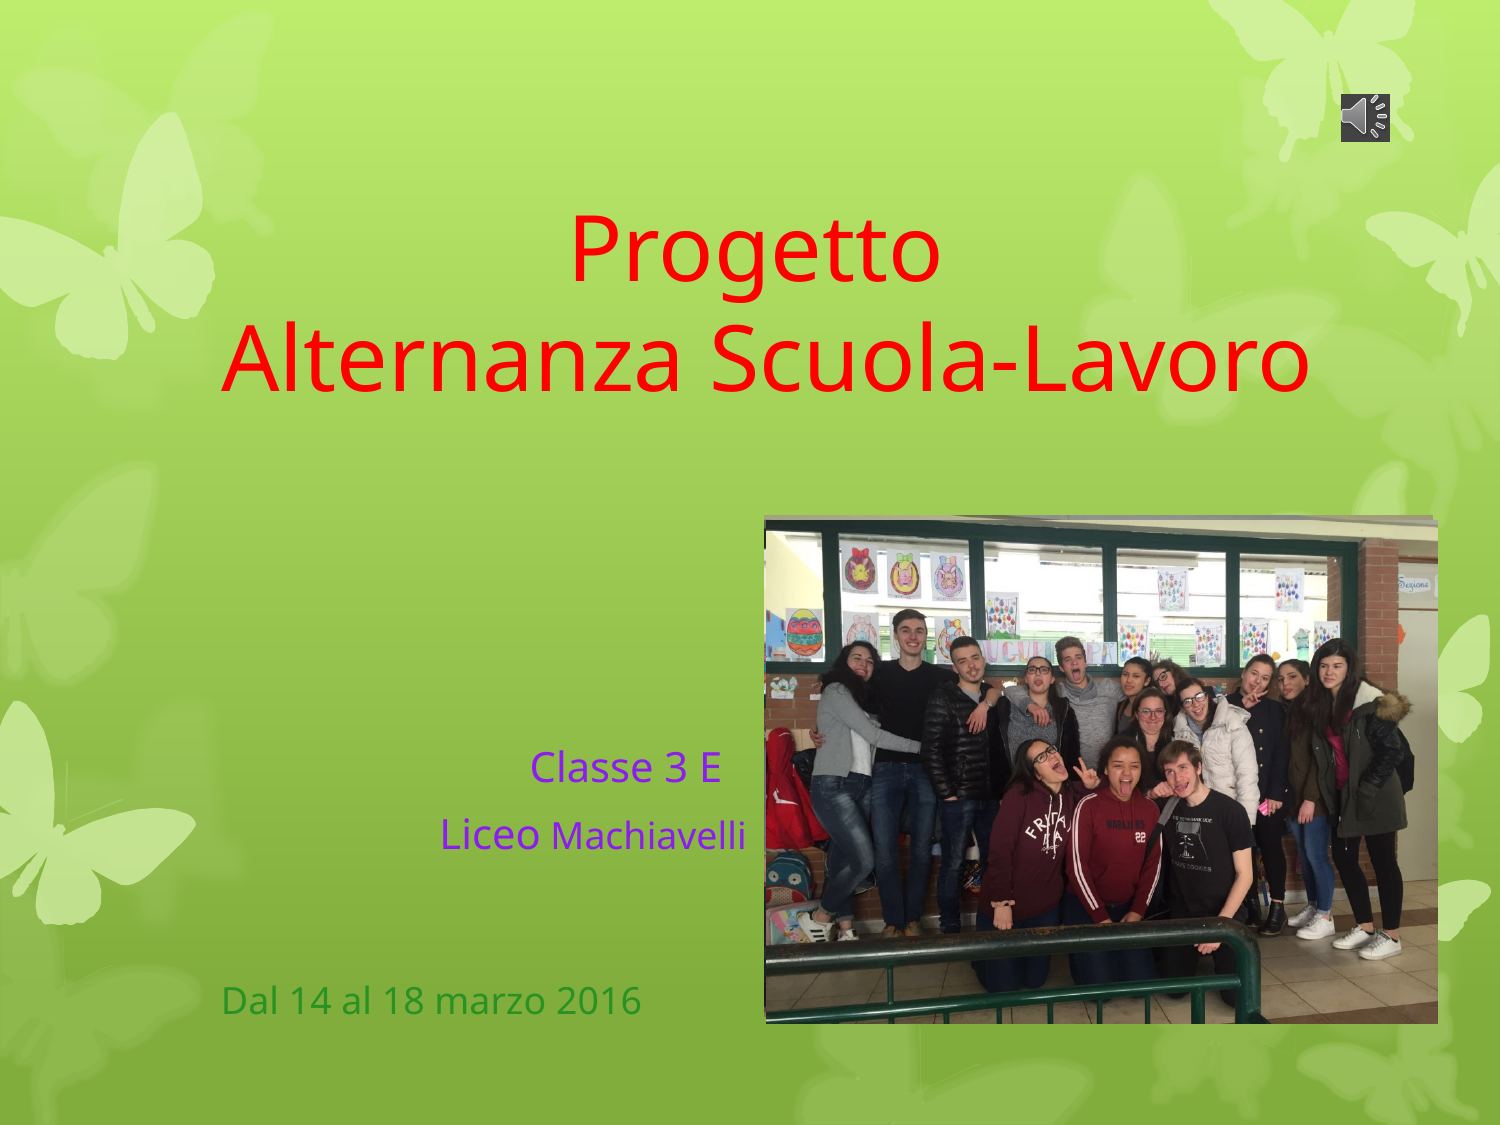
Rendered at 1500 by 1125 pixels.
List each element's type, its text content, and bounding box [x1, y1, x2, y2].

picture [1340, 92, 1392, 144]
text_box Dal 14 al 18 marzo 2016 [130, 969, 733, 1029]
picture [764, 515, 1439, 1024]
text_box Classe 3 E [466, 733, 758, 799]
text_box Liceo Machiavelli [218, 800, 758, 865]
title Progetto Alternanza Scuola-Lavoro [130, 184, 1406, 528]
